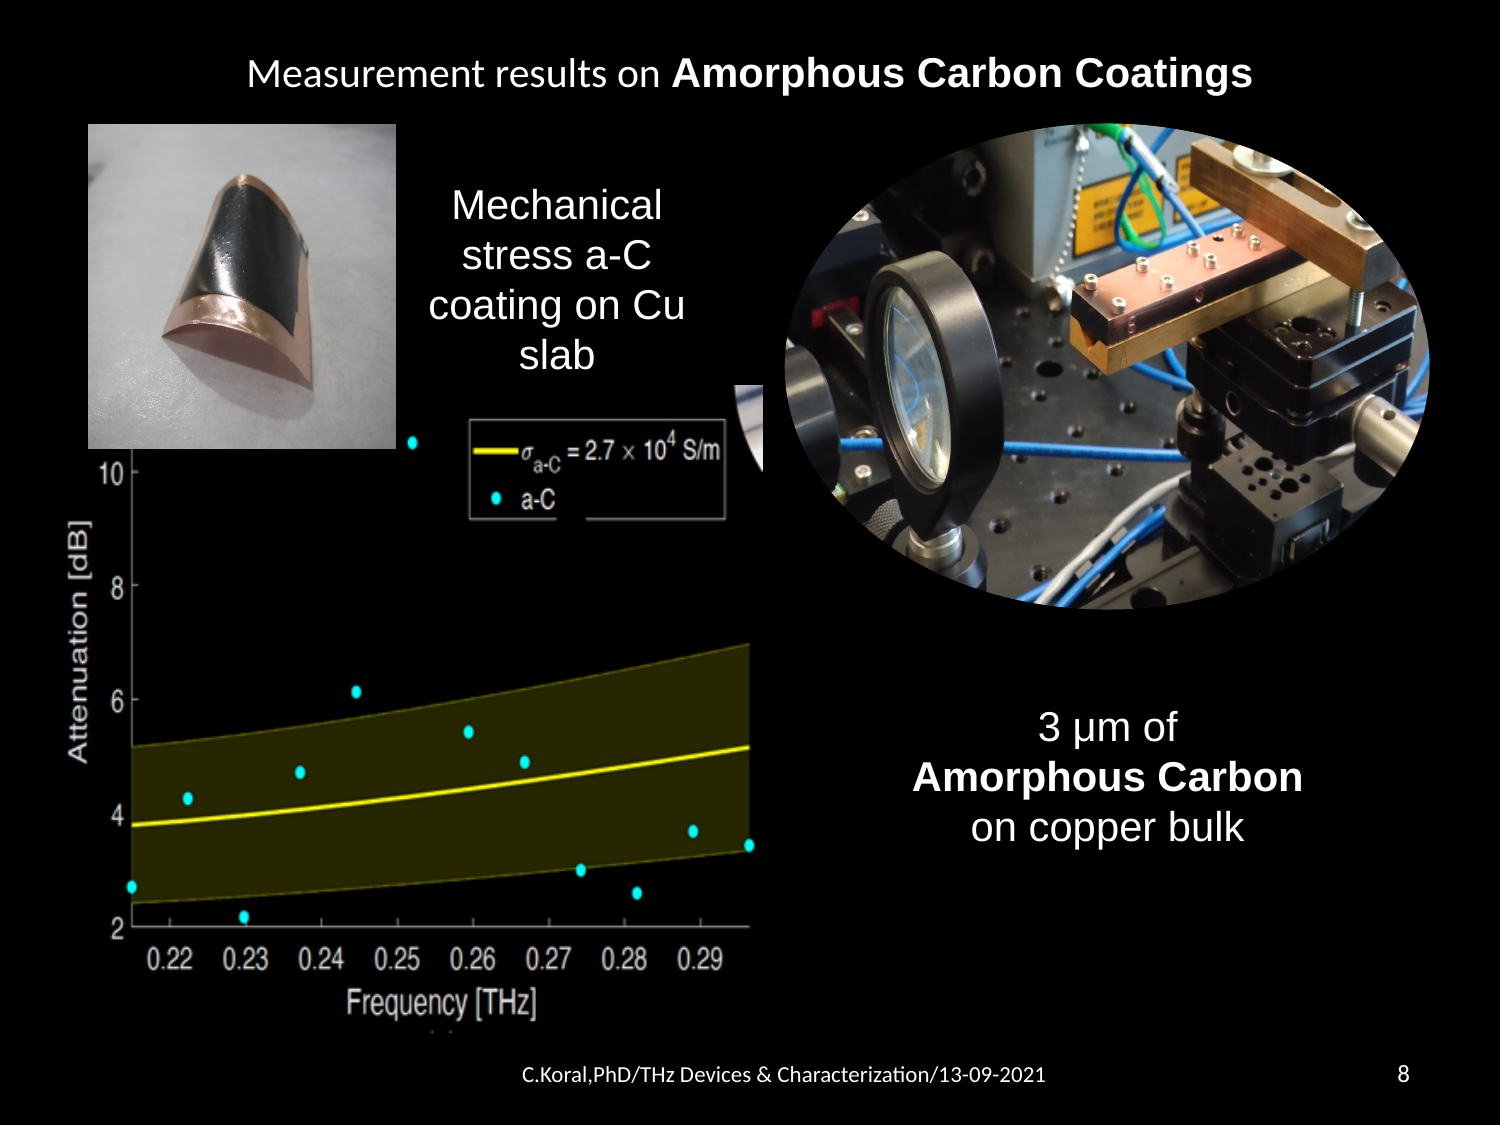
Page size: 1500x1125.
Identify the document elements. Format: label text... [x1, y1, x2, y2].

picture [784, 123, 1430, 610]
text_box Mechanical stress a-C coating on Cu slab [412, 170, 702, 383]
picture [52, 124, 763, 1043]
title Measurement results on Amorphous Carbon Coatings [0, 7, 1500, 134]
text_box C.Koral,PhD/THz Devices & Characterization/13-09-2021 [507, 1051, 1063, 1095]
text_box 3 μm of Amorphous Carbon on copper bulk [845, 692, 1371, 858]
slide_number 8 [1074, 1042, 1425, 1103]
